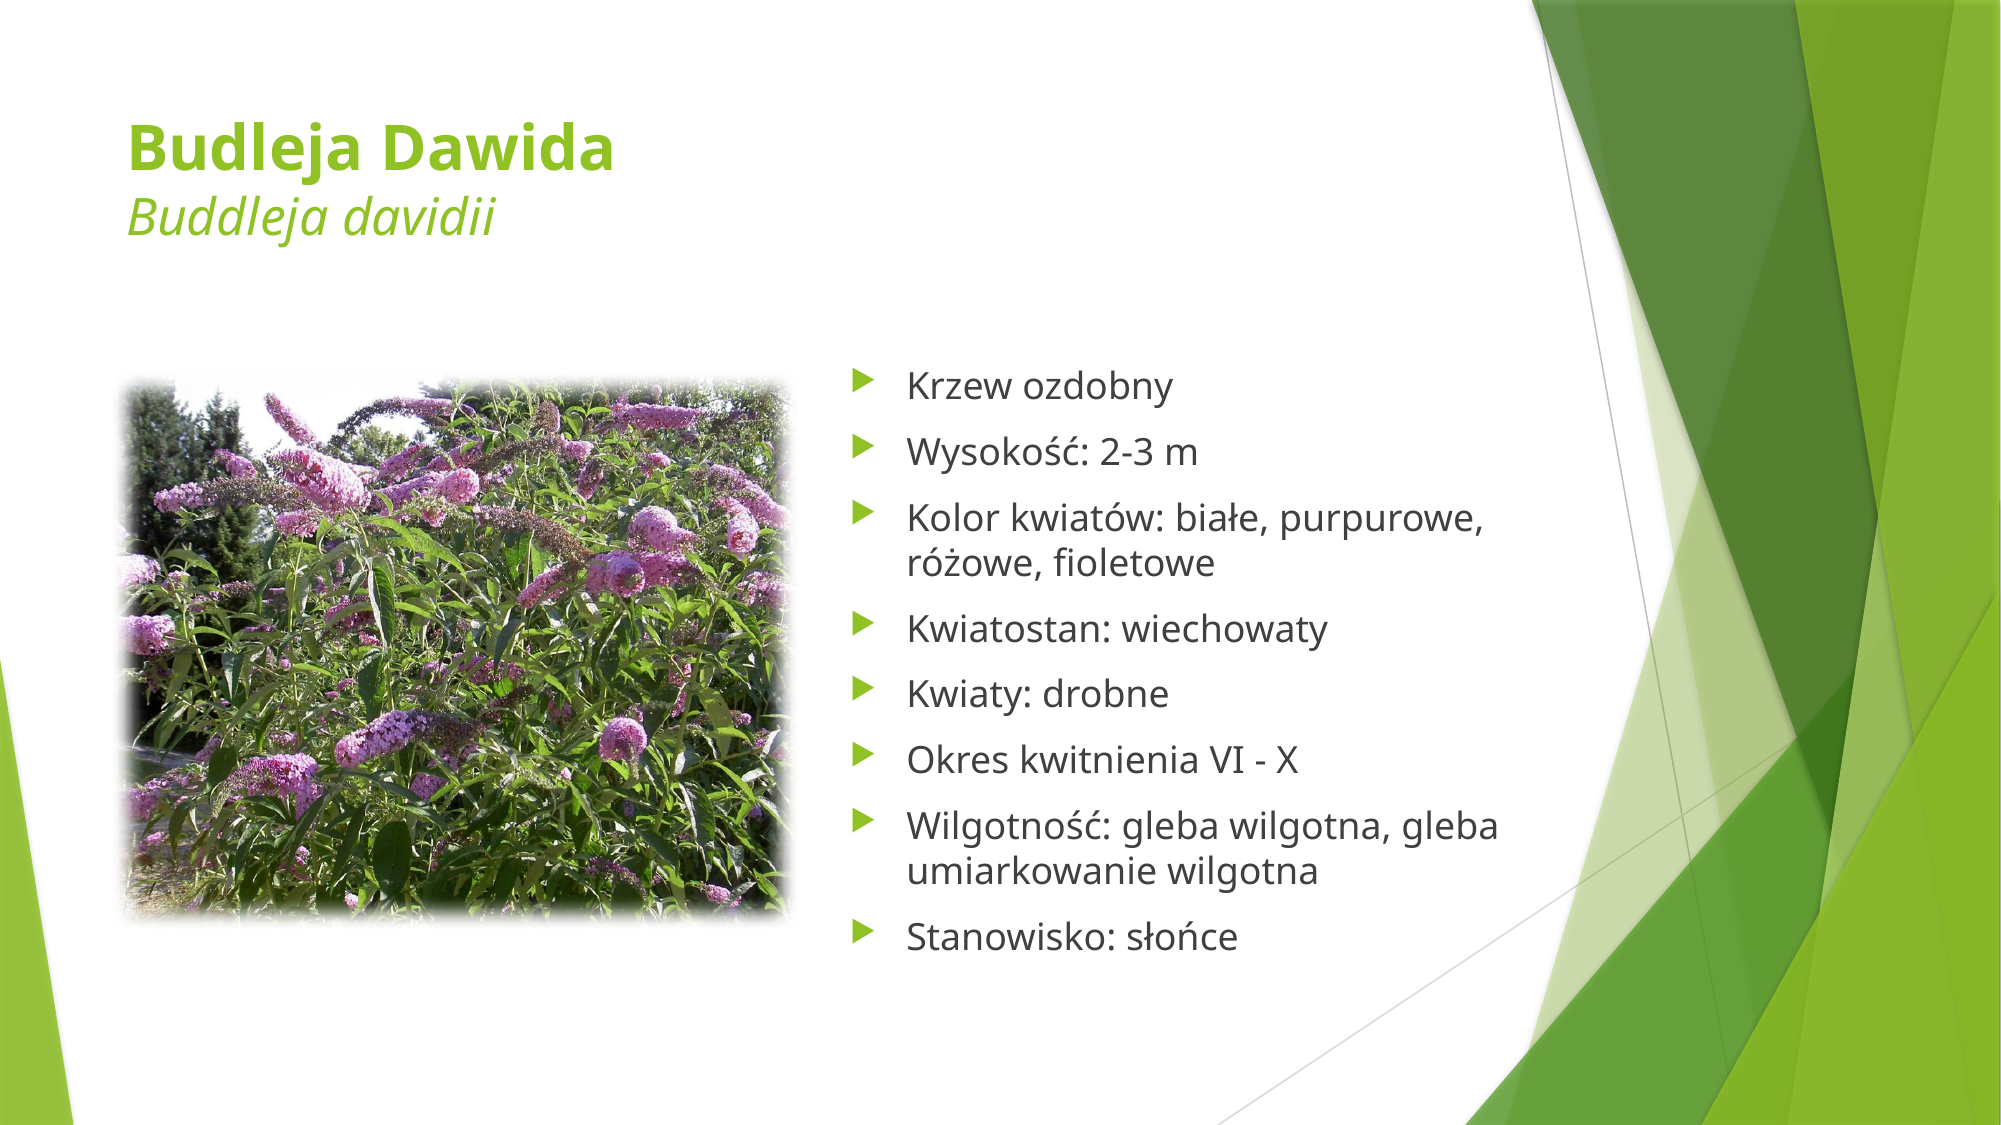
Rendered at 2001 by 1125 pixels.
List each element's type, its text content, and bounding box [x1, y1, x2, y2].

title Budleja Dawida Buddleja davidii [111, 99, 1522, 317]
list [110, 370, 798, 931]
list Krzew ozdobny Wysokość: 2-3 m Kolor kwiatów: białe, purpurowe, różowe, fioletowe Kwiatostan: wiechowaty Kwiaty: drobne Okres kwitnienia VI - X Wilgotność: gleba wilgotna, gleba umiarkowanie wilgotna Stanowisko: słońce [834, 354, 1522, 992]
